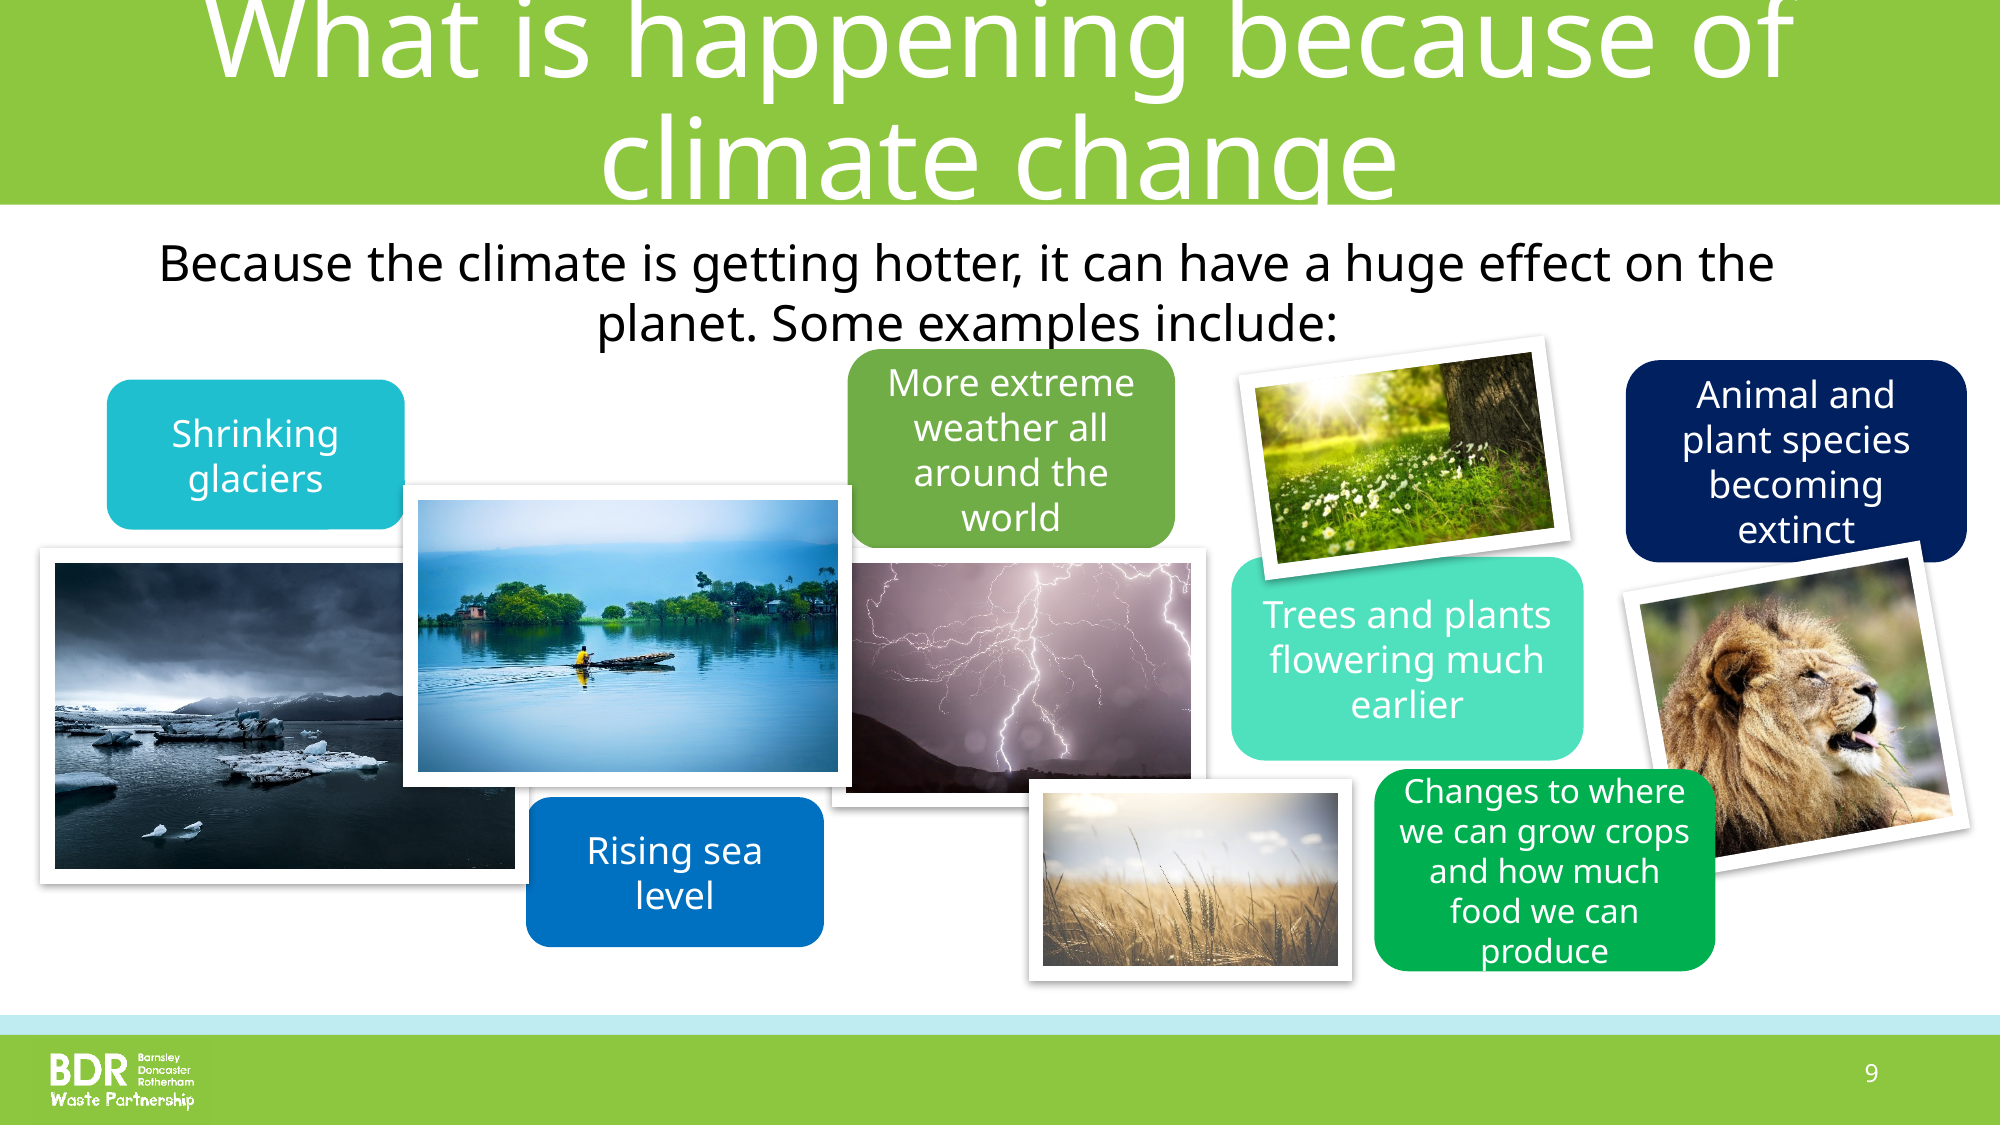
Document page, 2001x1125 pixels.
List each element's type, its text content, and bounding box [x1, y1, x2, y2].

picture [31, 1038, 212, 1125]
text_box Shrinking glaciers [105, 378, 406, 531]
picture [54, 499, 838, 870]
text_box Changes to where we can grow crops and how much food we can produce [1373, 767, 1717, 973]
text_box Because the climate is getting hotter, it can have a huge effect on the planet. Some examples include: [72, 223, 1864, 359]
text_box Trees and plants flowering much earlier [1230, 555, 1585, 762]
picture [1256, 353, 1554, 563]
picture [1640, 558, 1953, 857]
text_box Rising sea level [524, 796, 825, 949]
picture [846, 562, 1338, 967]
text_box Animal and plant species becoming extinct [1624, 359, 1968, 564]
text_box More extreme weather all around the world [846, 348, 1177, 546]
title What is happening because of climate change [0, 0, 2000, 205]
slide_number 9 [1443, 1044, 1894, 1105]
